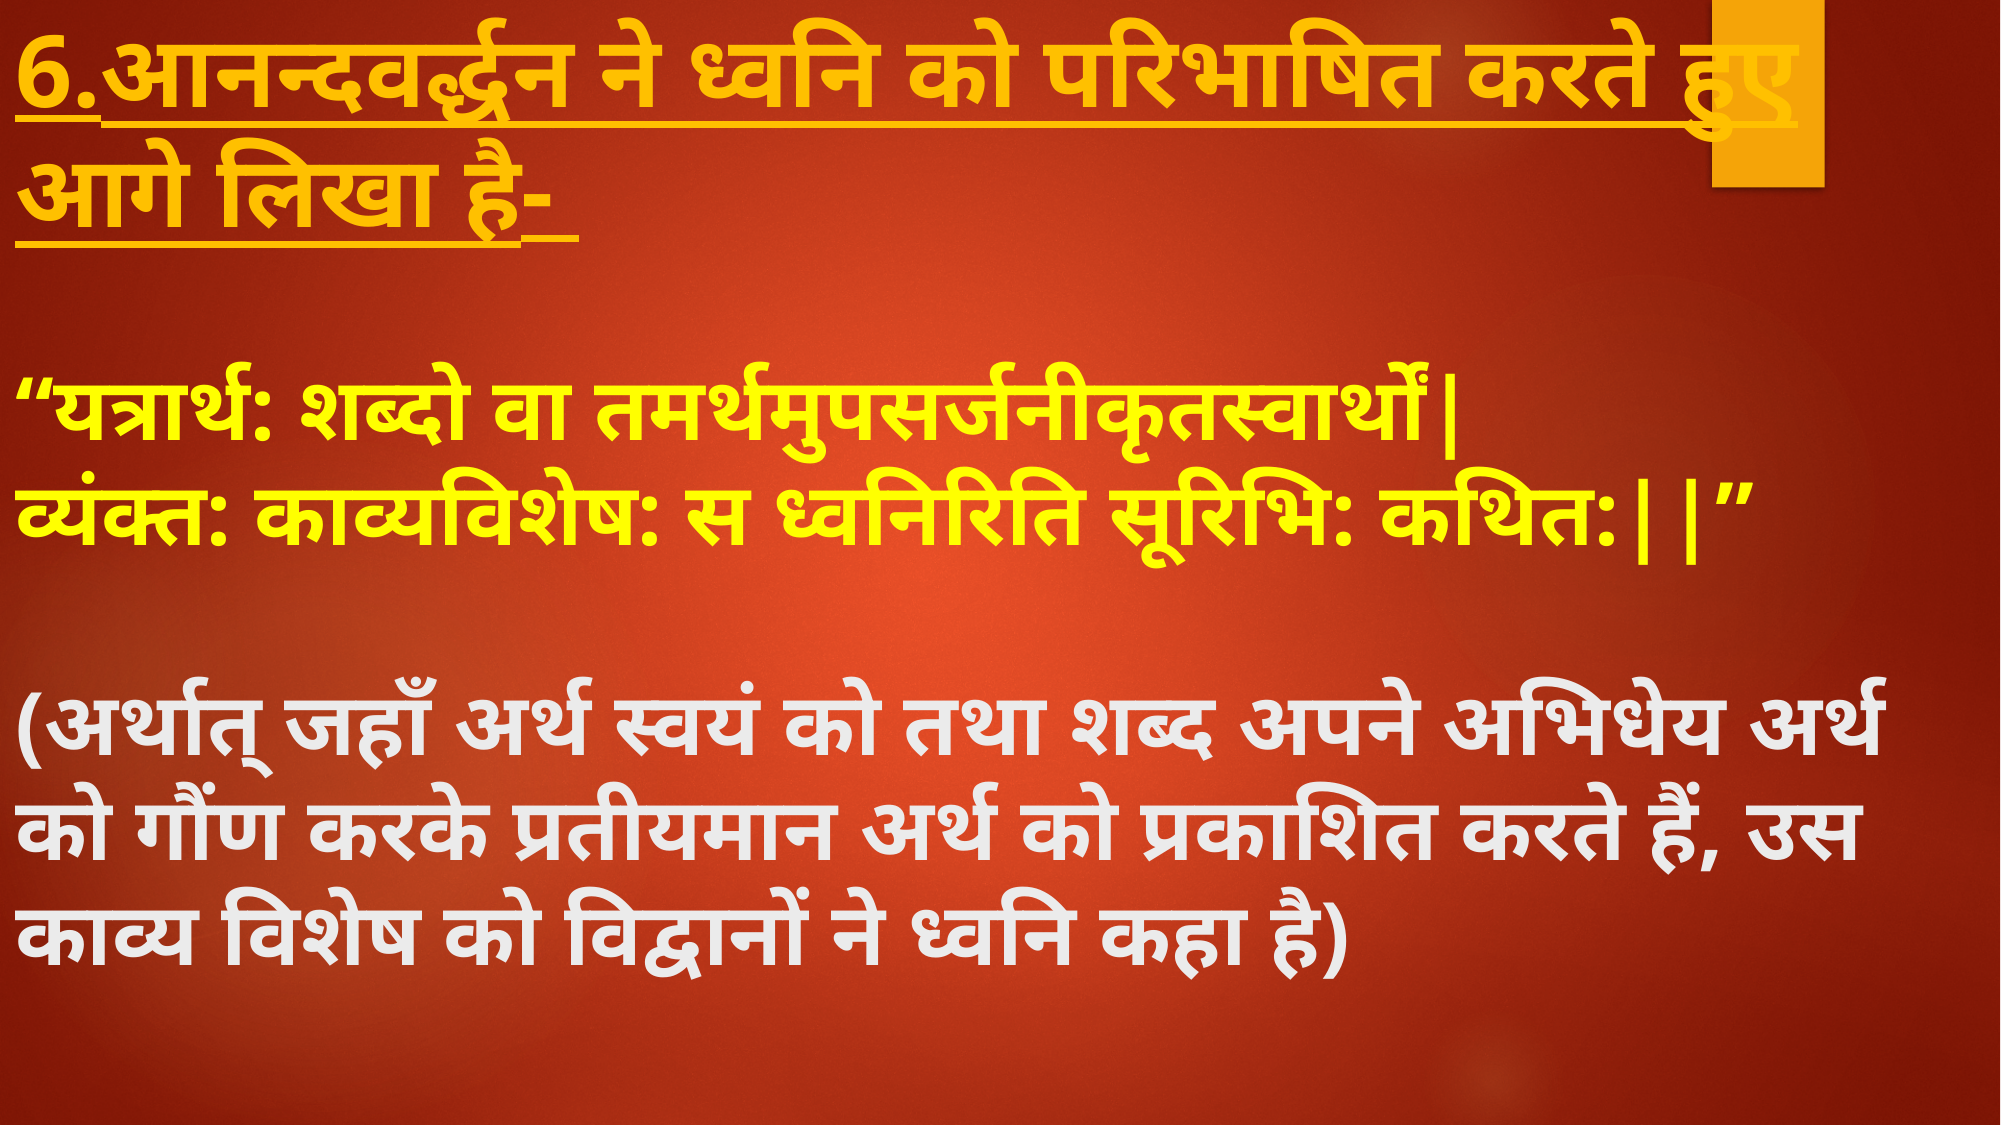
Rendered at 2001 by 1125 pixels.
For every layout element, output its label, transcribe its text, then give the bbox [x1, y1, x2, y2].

title 6.आनन्दवर्द्धन ने ध्वनि को परिभाषित करते हुए आगे लिखा है- “यत्रार्थ: शब्दो वा तमर्थमुपसर्जनीकृतस्वार्थों| व्यंक्त: काव्यविशेष: स ध्वनिरिति सूरिभि: कथित:||” (अर्थात् जहाँ अर्थ स्वयं को तथा शब्द अपने अभिधेय अर्थ को गौंण करके प्रतीयमान अर्थ को प्रकाशित करते हैं, उस काव्य विशेष को विद्वानों ने ध्वनि कहा है) [0, 0, 2000, 1125]
